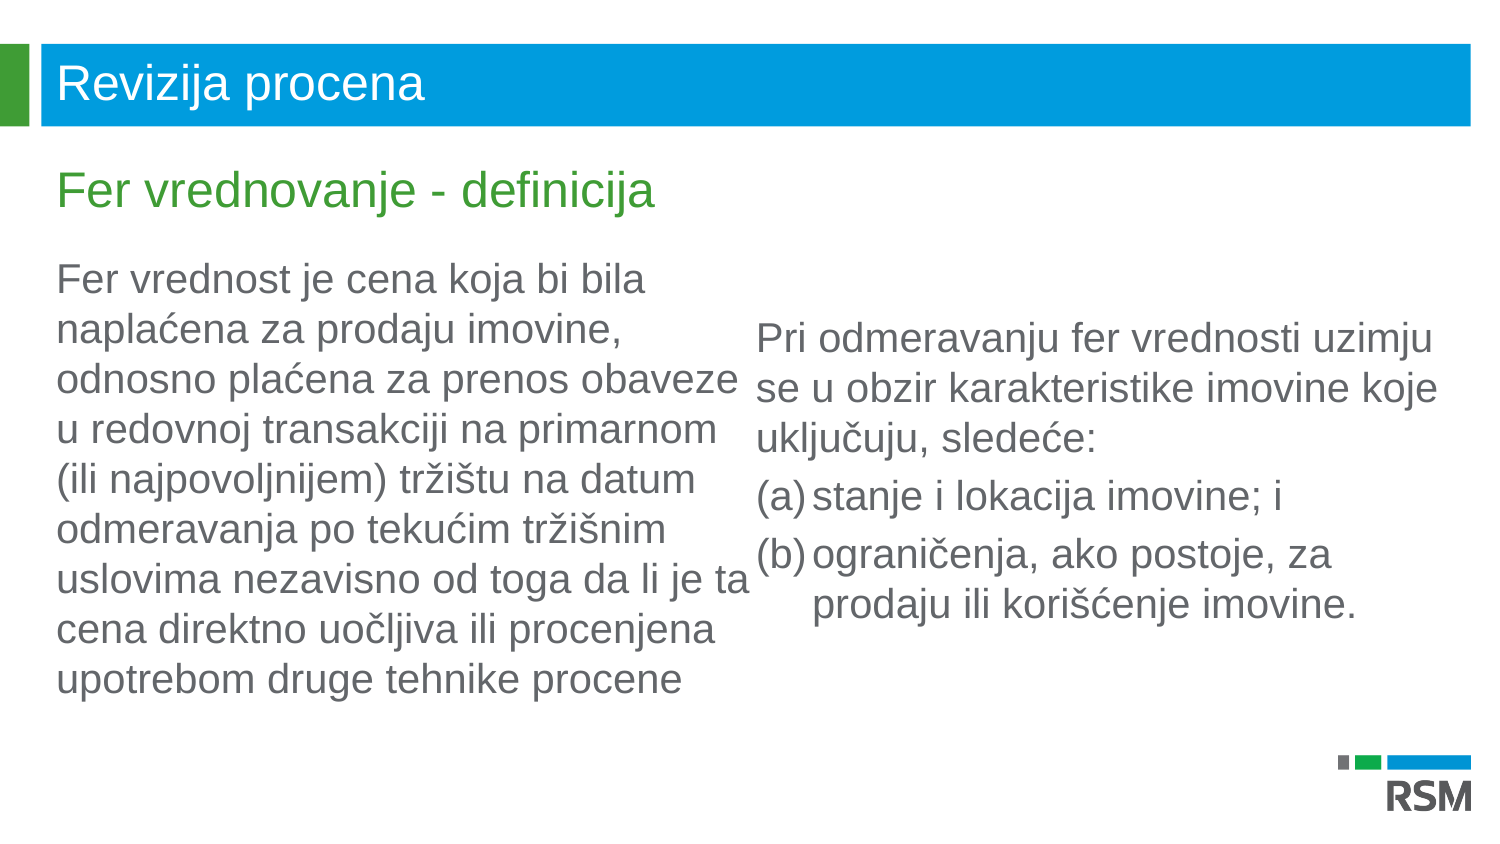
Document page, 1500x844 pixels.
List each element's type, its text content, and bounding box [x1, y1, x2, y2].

list Revizija procena [41, 58, 1459, 103]
list Fer vrednovanje - definicija [41, 150, 1471, 230]
list Fer vrednost je cena koja bi bila naplaćena za prodaju imovine, odnosno plaćena za prenos obaveze u redovnoj transakciji na primarnom (ili najpovoljnijem) tržištu na datum odmeravanja po tekućim tržišnim uslovima nezavisno od toga da li je ta cena direktno uočljiva ili procenjena upotrebom druge tehnike procene Pri odmeravanju fer vrednosti uzimju se u obzir karakteristike imovine koje uključuju, sledeće: stanje i lokacija imovine; i ograničenja, ako postoje, za prodaju ili korišćenje imovine. [41, 244, 1471, 787]
picture [190, 103, 198, 110]
picture [1338, 787, 1471, 812]
